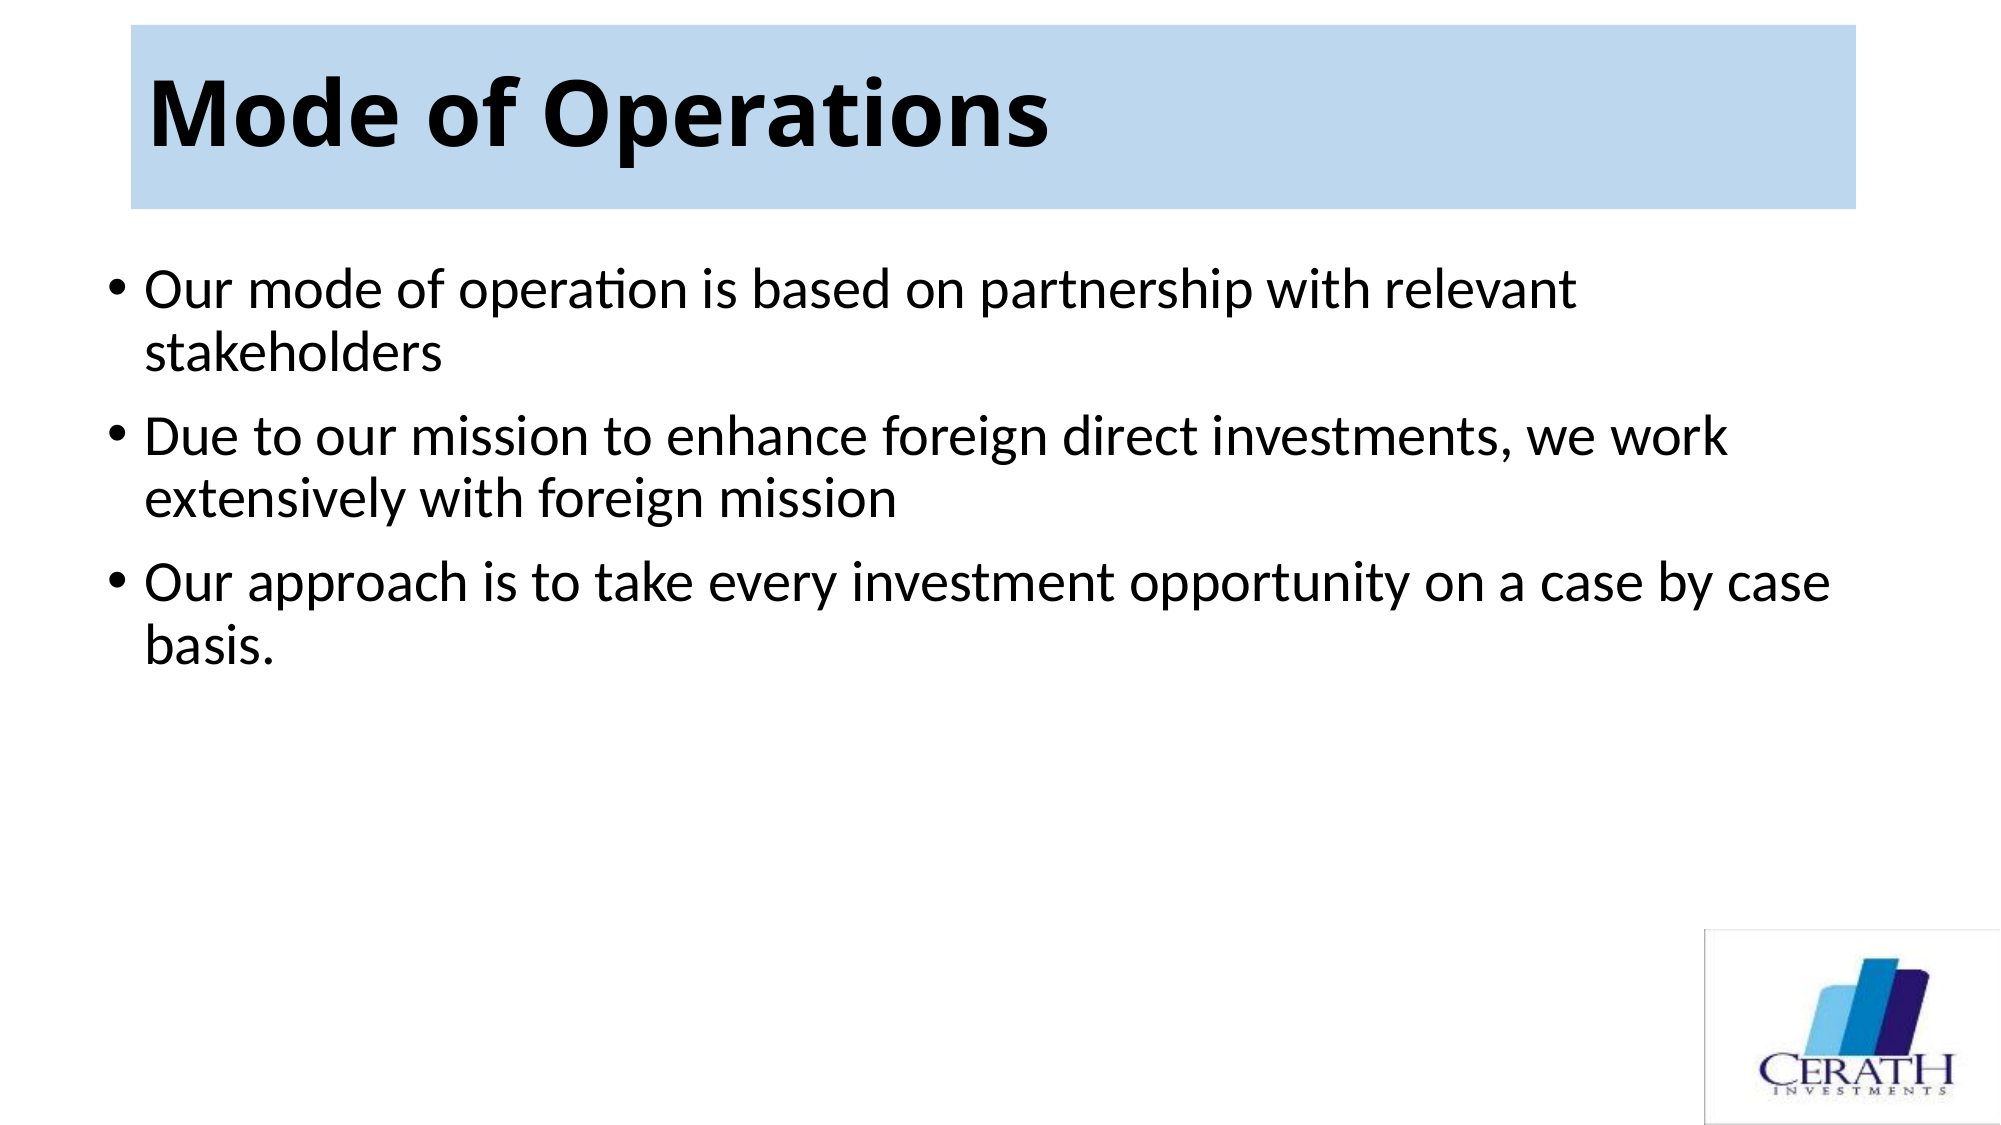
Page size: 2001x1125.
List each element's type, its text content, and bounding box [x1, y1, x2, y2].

list Our mode of operation is based on partnership with relevant stakeholders Due to our mission to enhance foreign direct investments, we work extensively with foreign mission Our approach is to take every investment opportunity on a case by case basis. [92, 250, 1856, 1046]
title Mode of Operations [131, 24, 1856, 210]
picture [1704, 929, 2000, 1125]
